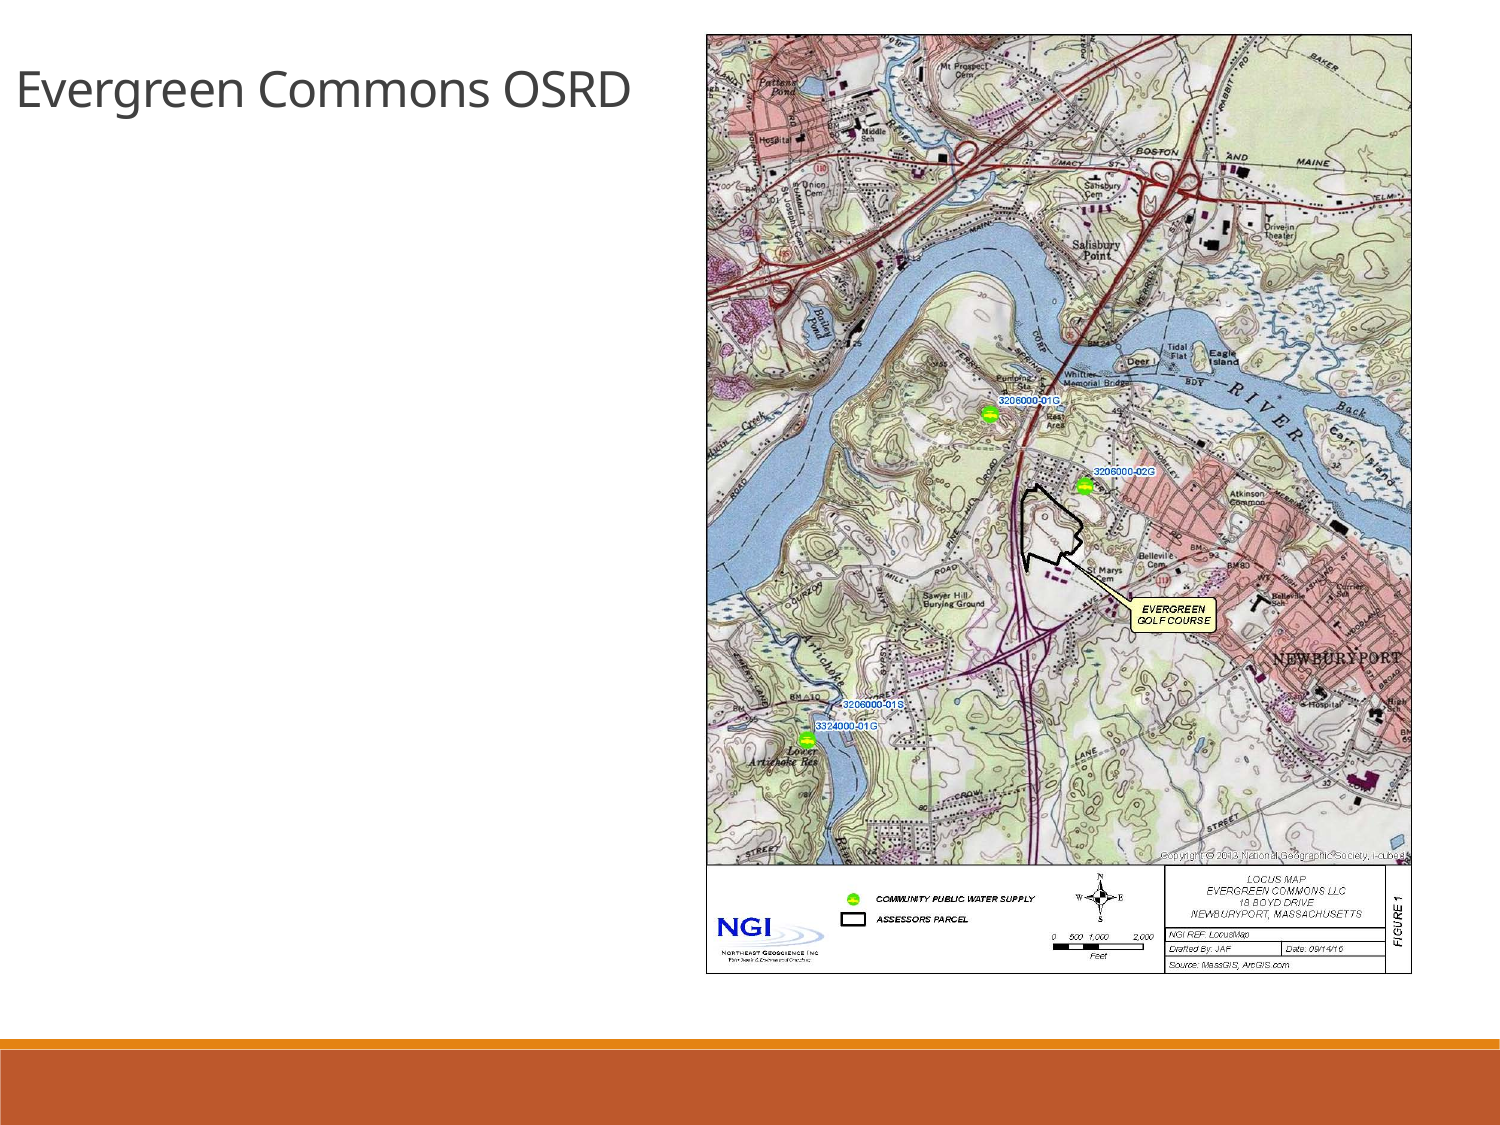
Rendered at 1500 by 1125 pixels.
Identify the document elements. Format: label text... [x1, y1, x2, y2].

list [674, 11, 1438, 1000]
title Evergreen Commons OSRD [0, 45, 671, 125]
